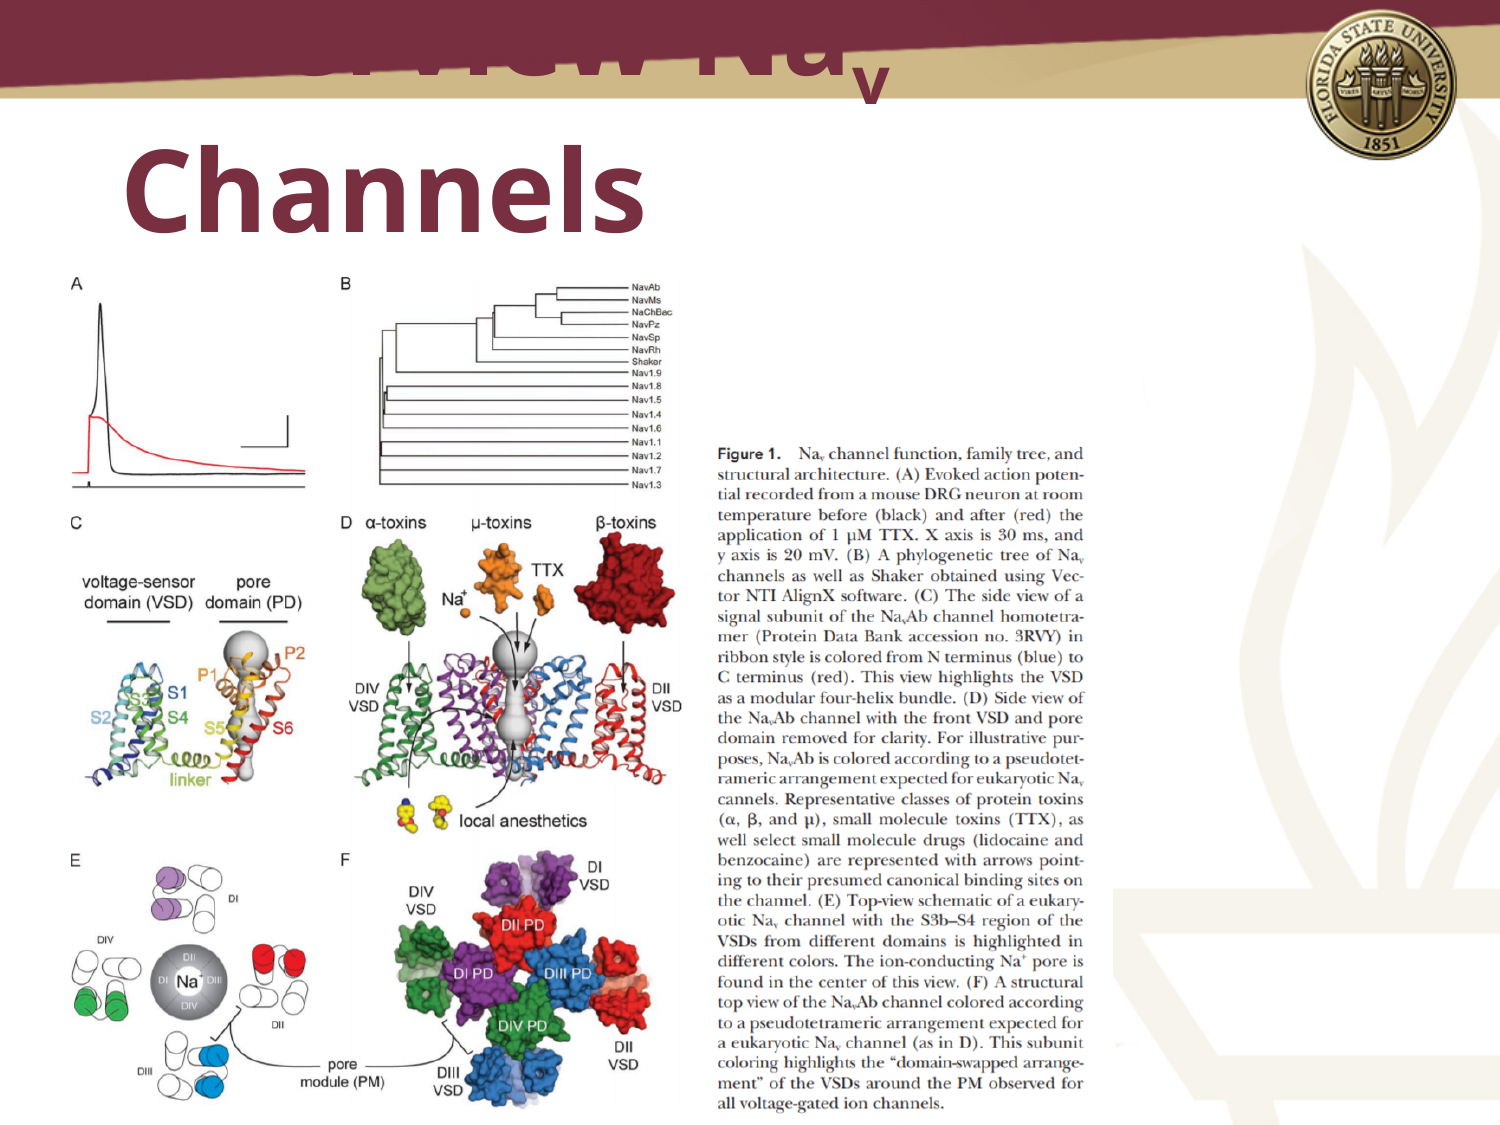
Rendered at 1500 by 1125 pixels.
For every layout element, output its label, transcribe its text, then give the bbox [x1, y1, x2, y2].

picture [0, 0, 1500, 1125]
title Overview Nav Channels [74, 112, 1426, 401]
